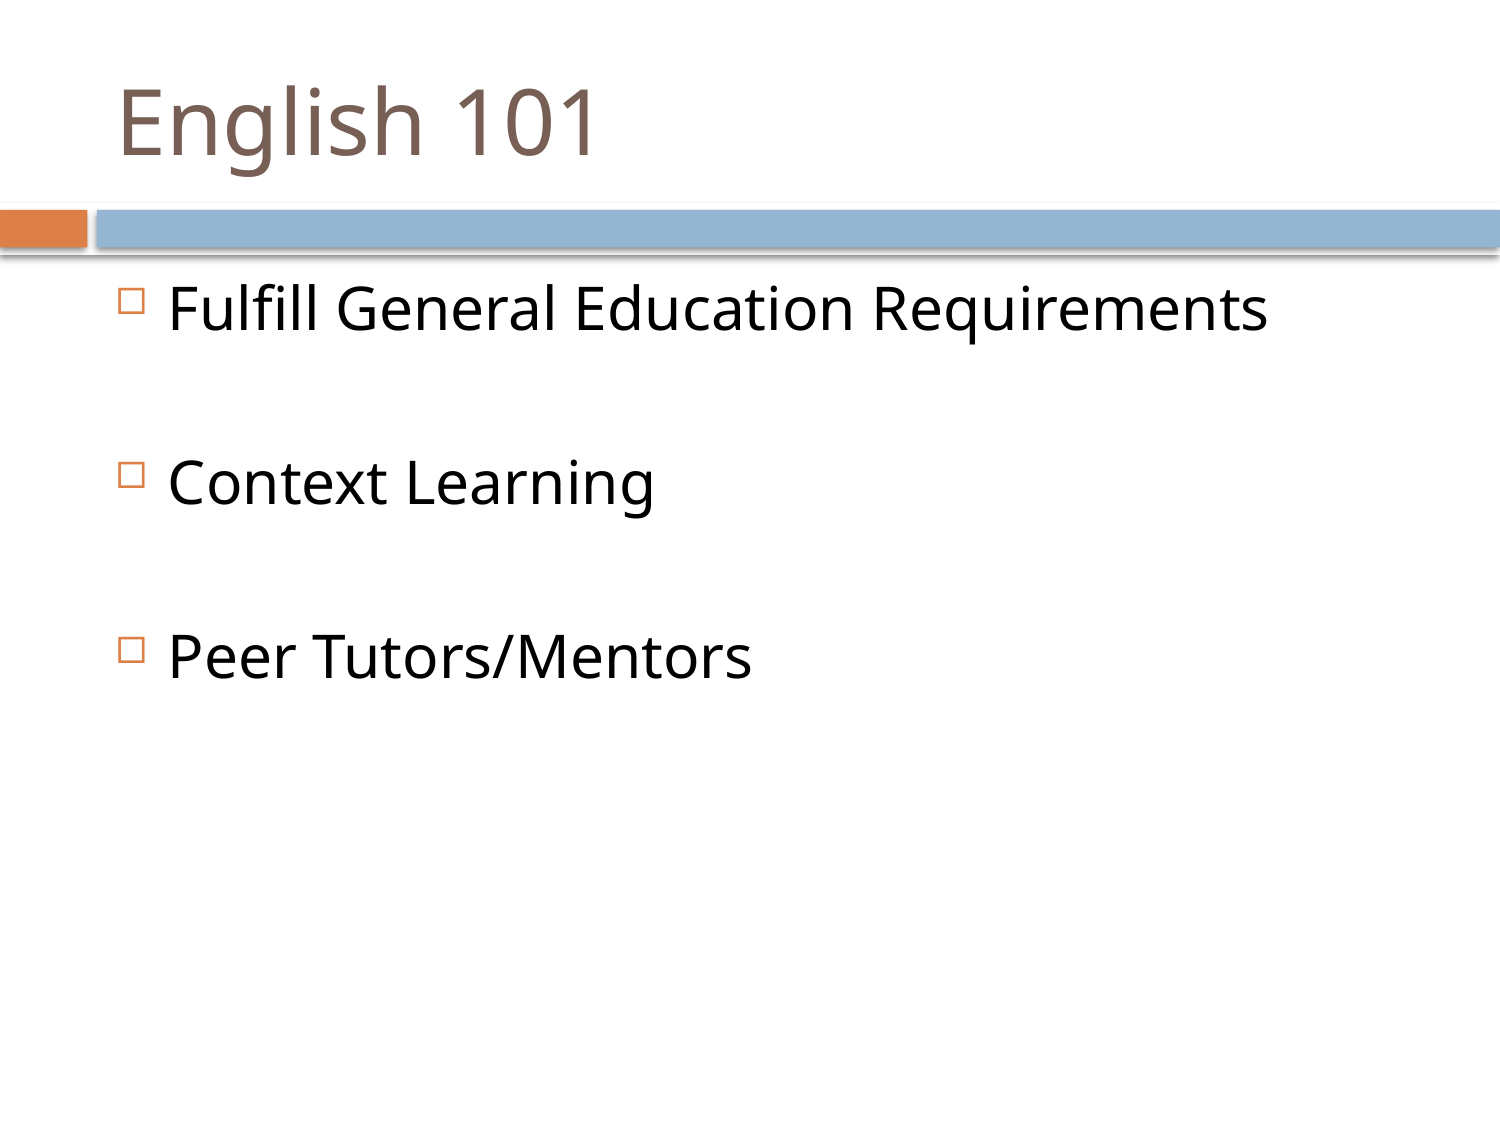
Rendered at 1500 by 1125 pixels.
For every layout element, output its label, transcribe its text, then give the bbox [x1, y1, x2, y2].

title English 101 [100, 37, 1439, 201]
list Fulfill General Education Requirements Context Learning Peer Tutors/Mentors [100, 262, 1439, 1001]
